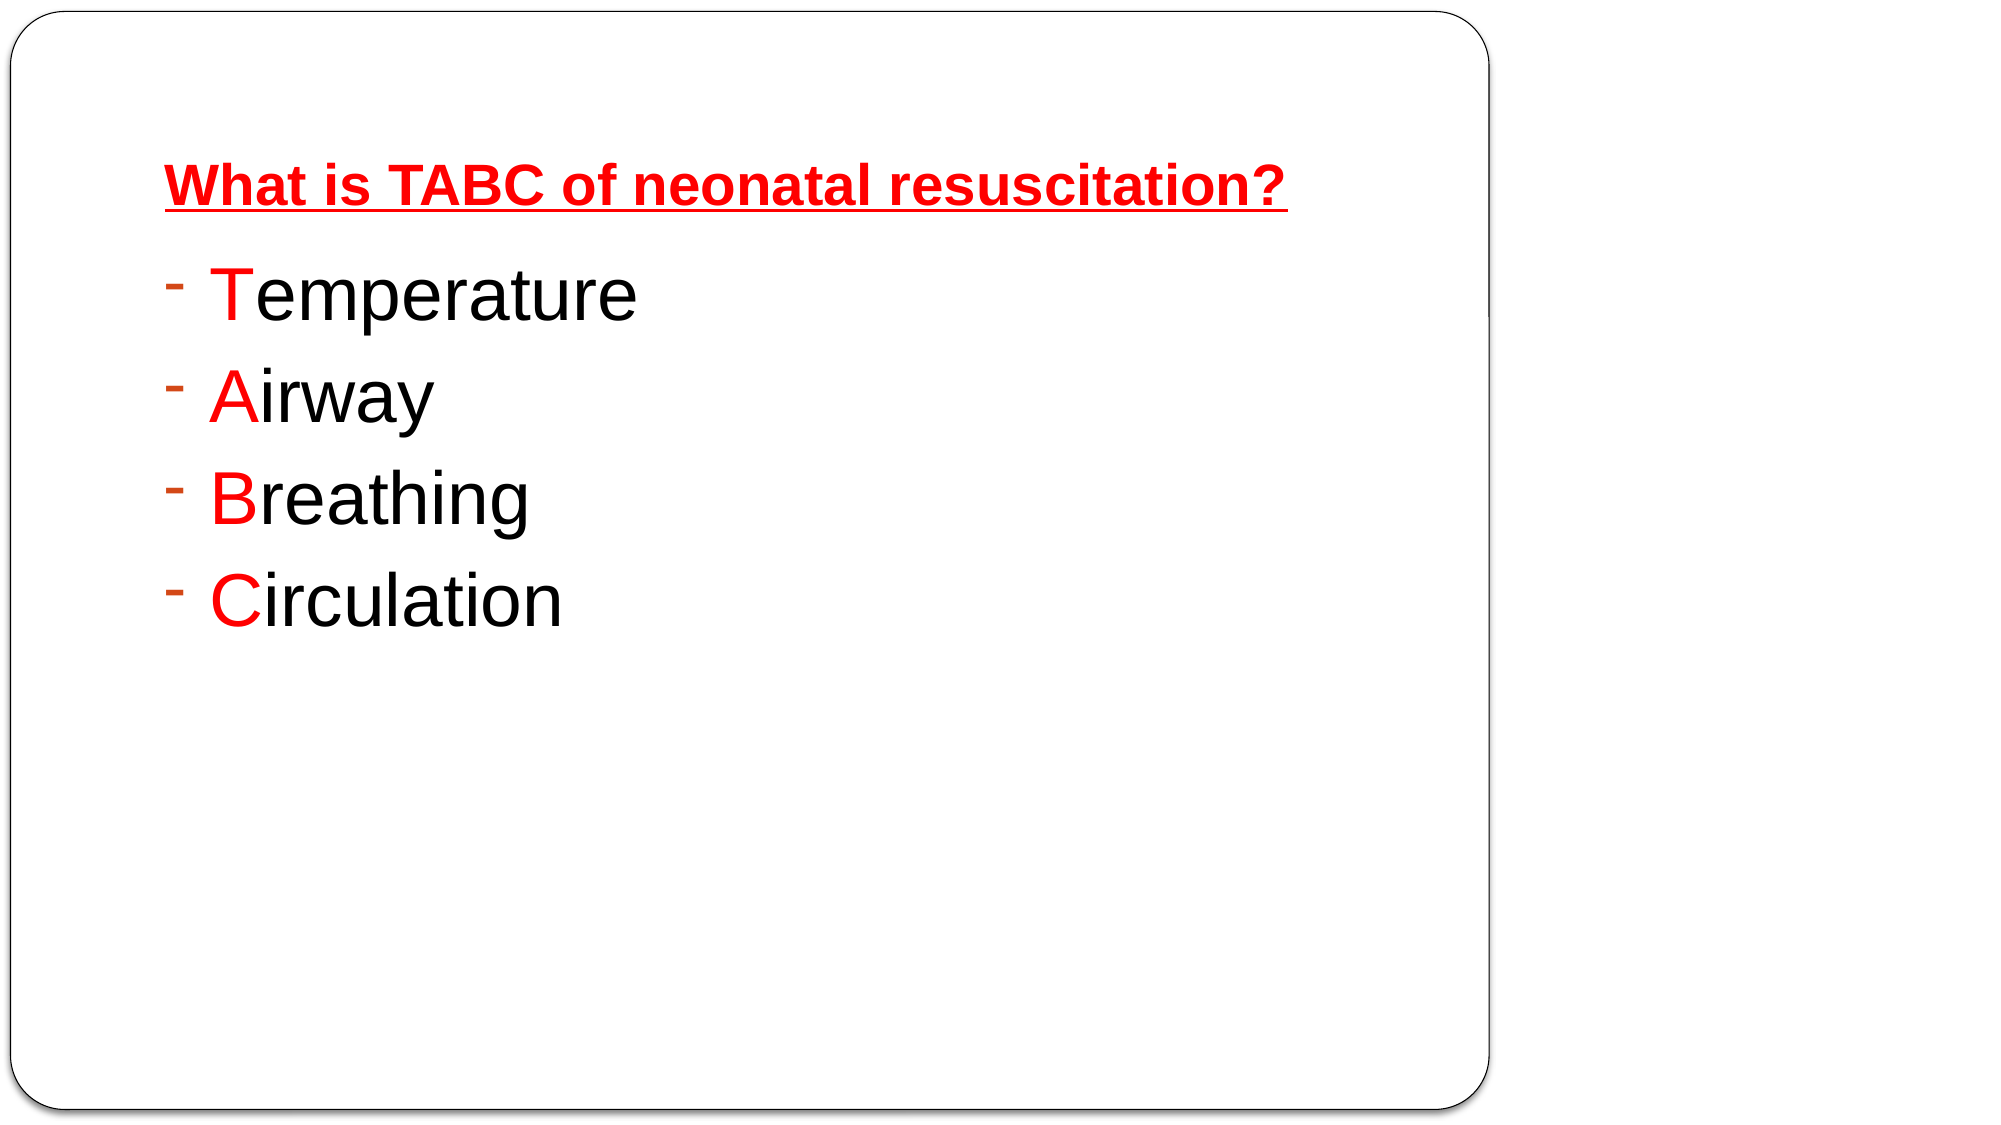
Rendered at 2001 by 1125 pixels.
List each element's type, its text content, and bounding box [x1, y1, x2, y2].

list Temperature Airway Breathing Circulation [150, 237, 1425, 988]
title What is TABC of neonatal resuscitation? [150, 45, 1425, 233]
